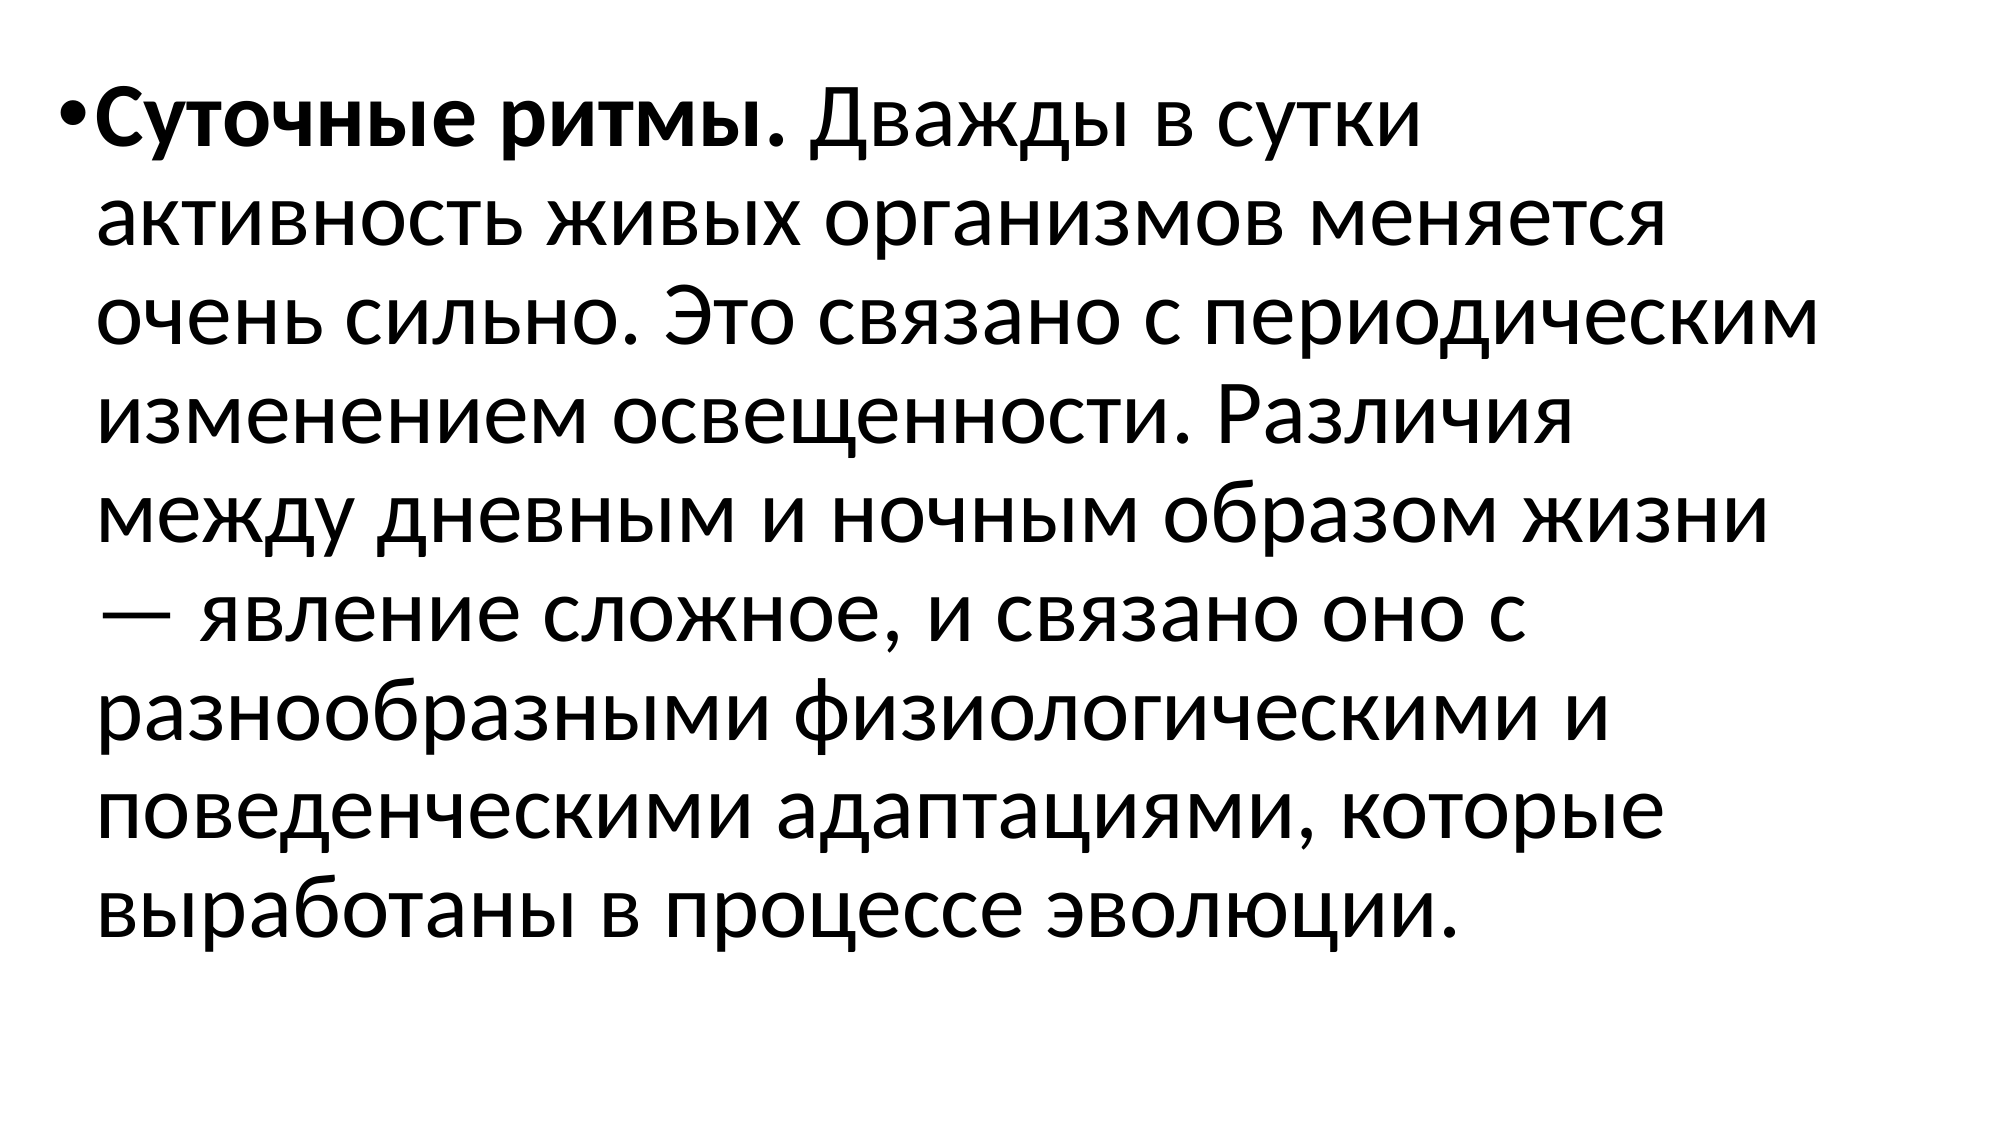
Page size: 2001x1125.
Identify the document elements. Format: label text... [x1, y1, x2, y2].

list Суточные ритмы. Дважды в сутки активность живых организмов меняется очень сильно. Это связано с периодическим изменением освещенности. Различия между дневным и ночным образом жизни — явление сложное, и связано оно с разнообразными физиологическими и поведенческими адаптациями, которые выработаны в процессе эволюции. [42, 59, 1863, 1014]
